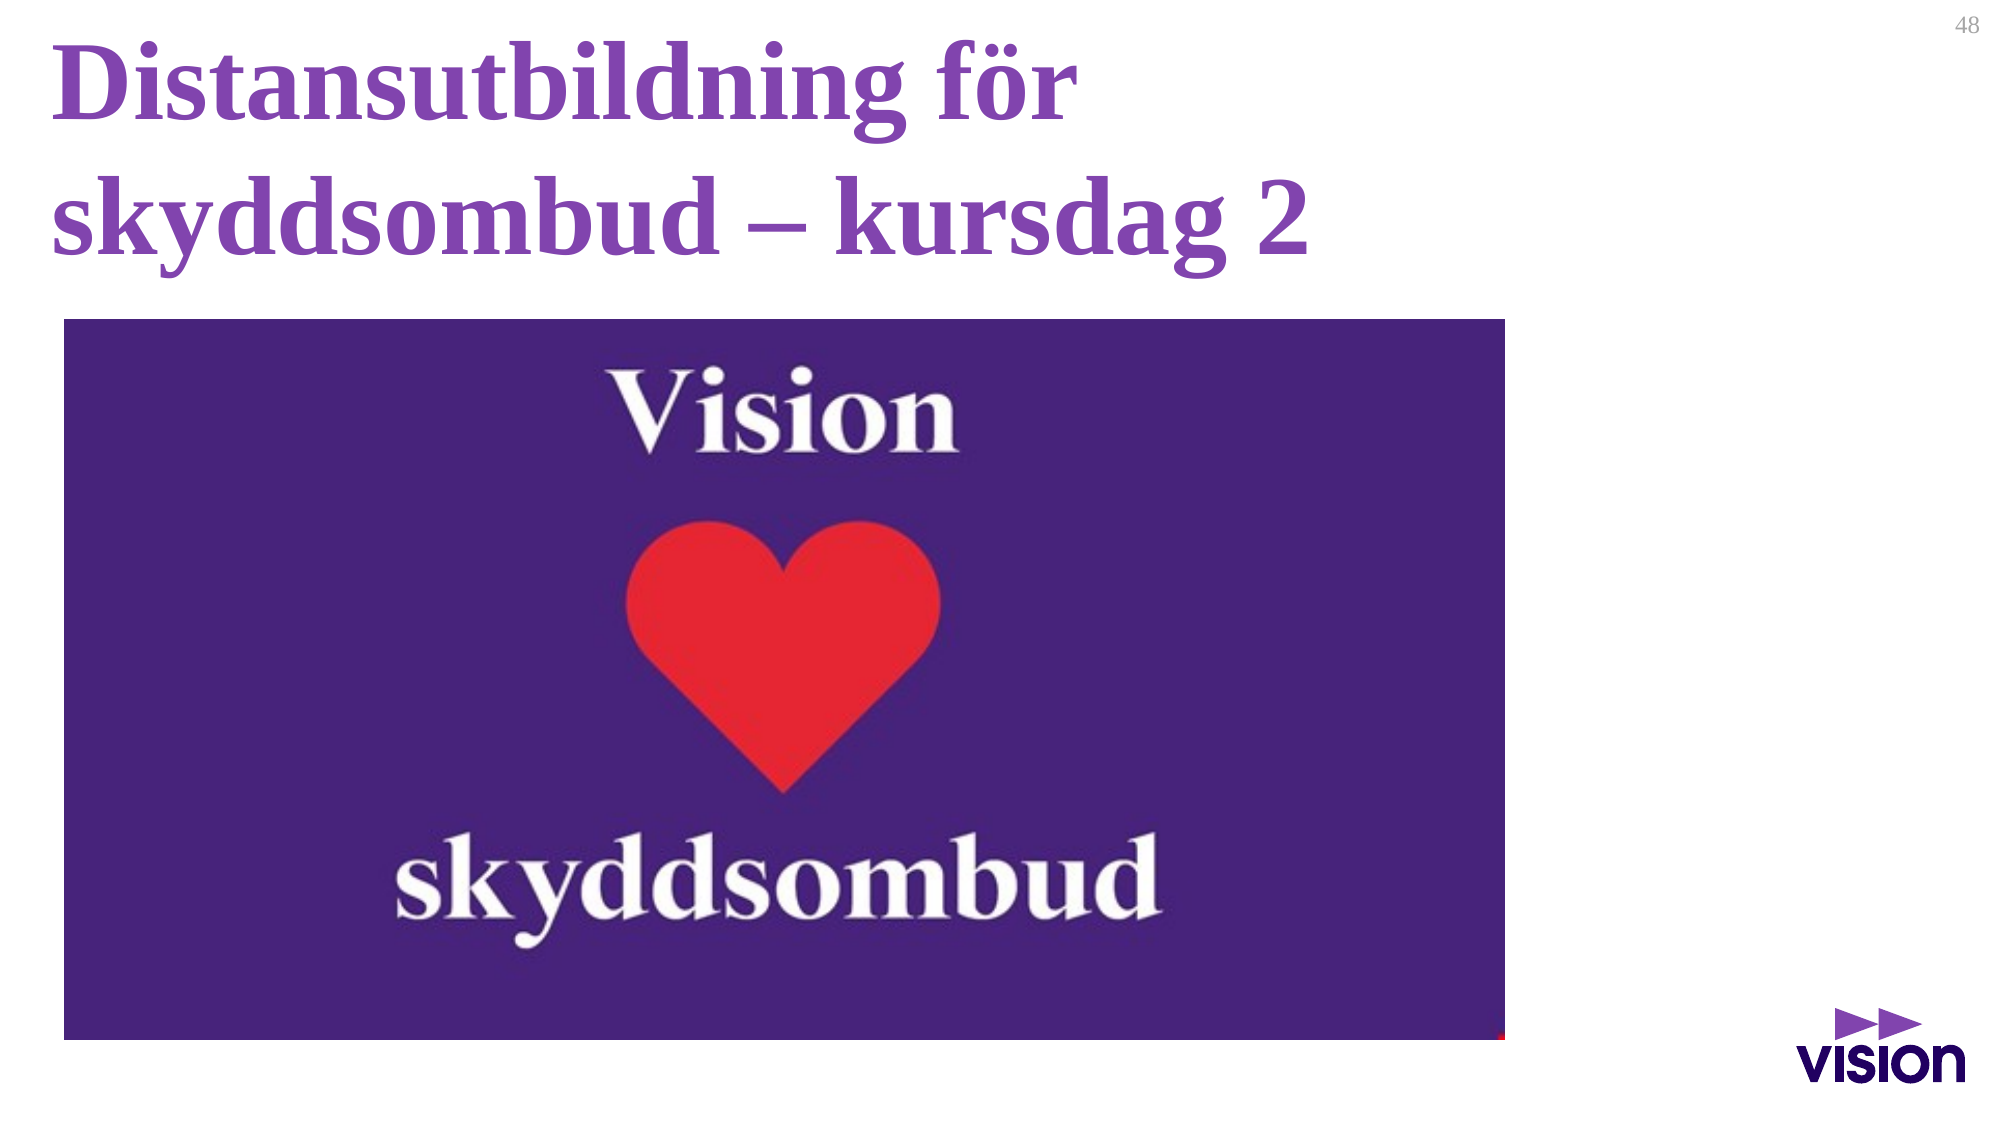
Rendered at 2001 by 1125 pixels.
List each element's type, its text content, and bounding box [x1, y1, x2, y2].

picture [63, 318, 1505, 1040]
text_box Distansutbildning för skyddsombud – kursdag 2 [37, 0, 1685, 320]
